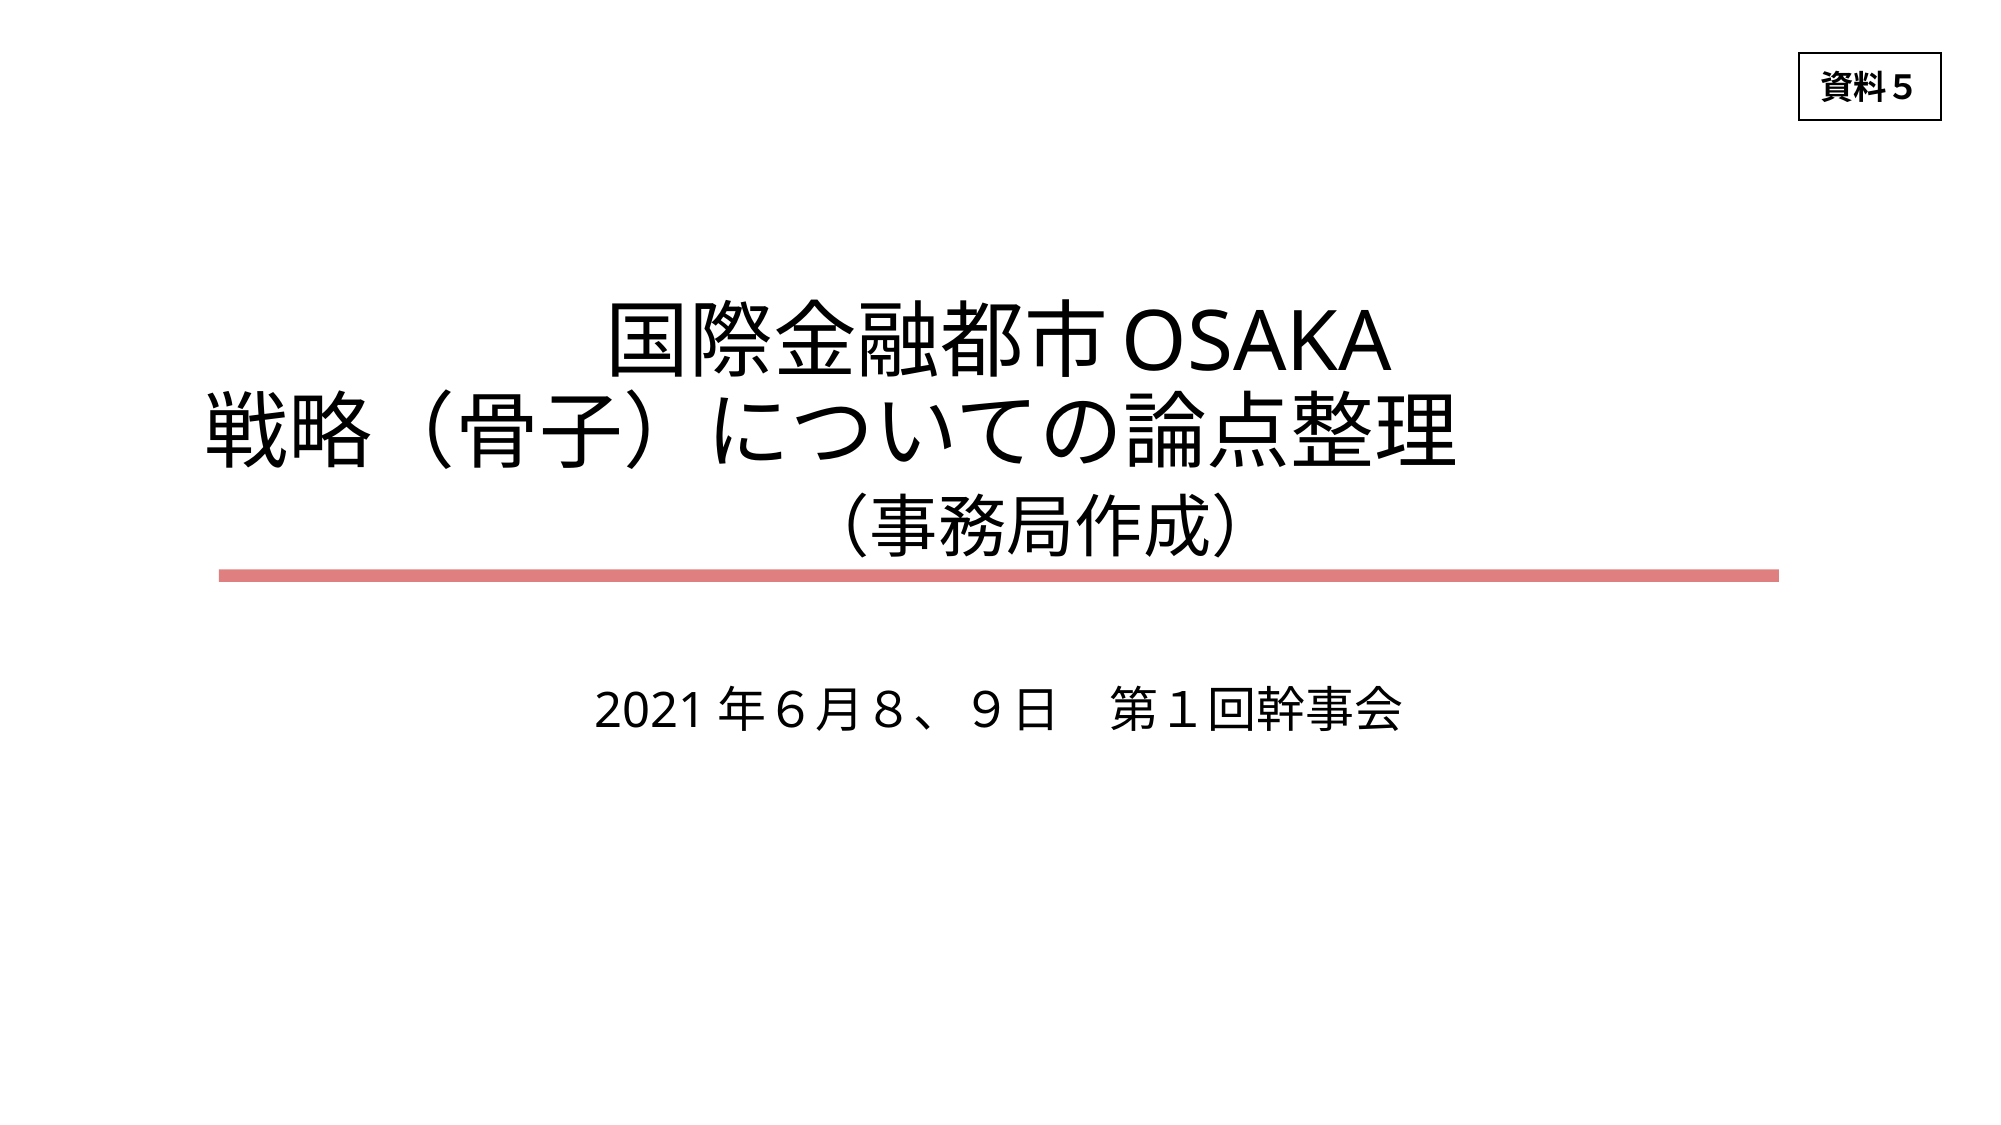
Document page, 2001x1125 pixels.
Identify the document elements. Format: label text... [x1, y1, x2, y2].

title 国際金融都市OSAKA 戦略（骨子）についての論点整理 （事務局作成） [178, 285, 1820, 678]
subtitle 2021年６月８、９日 第１回幹事会 [248, 677, 1749, 746]
text_box 資料５ [1798, 52, 1942, 121]
